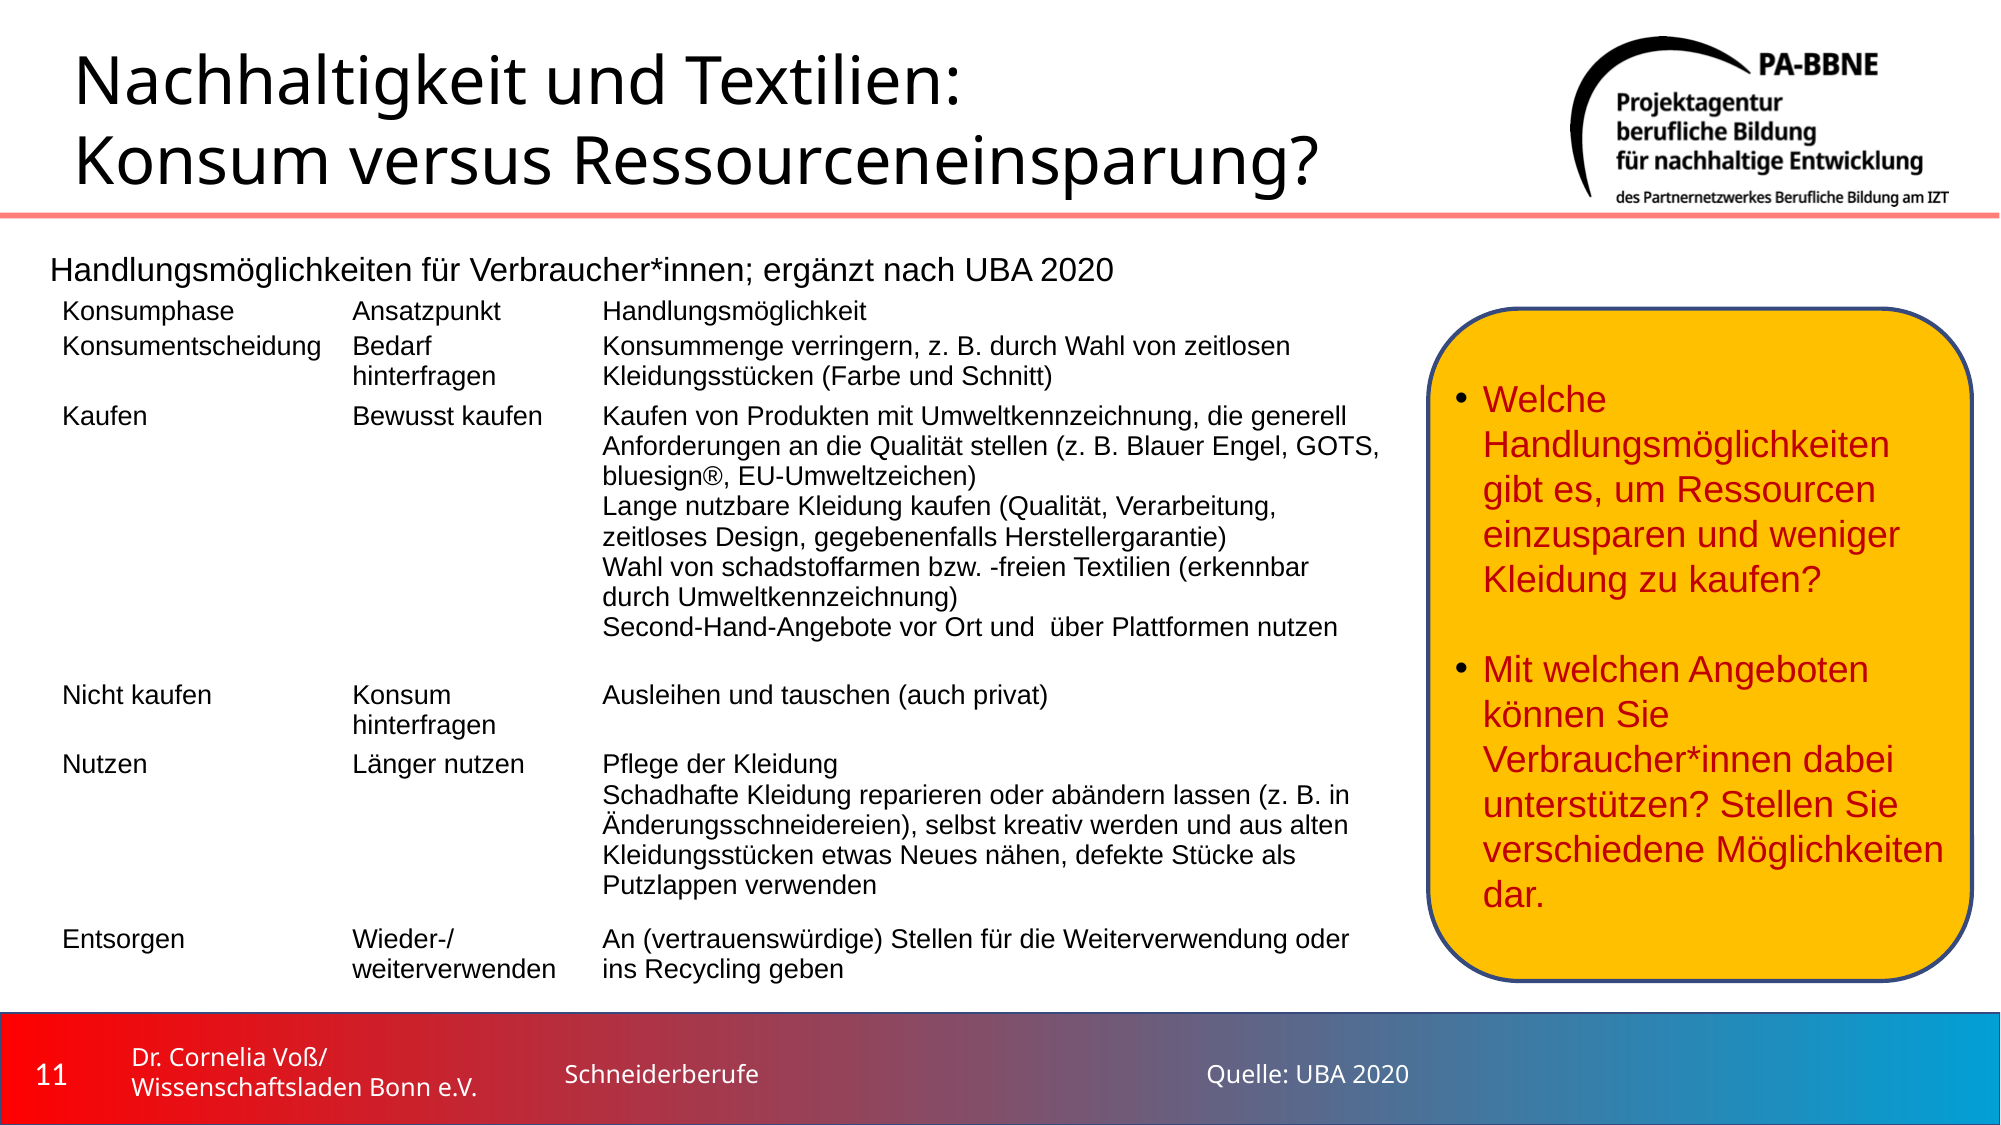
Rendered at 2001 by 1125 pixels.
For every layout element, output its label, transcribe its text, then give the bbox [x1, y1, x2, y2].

title Nachhaltigkeit und Textilien: Konsum versus Ressourceneinsparung? [59, 29, 1536, 207]
table_cell Konsumentscheidung [51, 331, 341, 401]
table_cell Konsum hinterfragen [341, 680, 591, 749]
table_cell Kaufen von Produkten mit Umweltkennzeichnung, die generell Anforderungen an die Qualität stellen (z. B. Blauer Engel, GOTS, bluesign®, EU-Umweltzeichen) Lange nutzbare Kleidung kaufen (Qualität, Verarbeitung, zeitloses Design, gegebenenfalls Herstellergarantie) Wahl von schadstoffarmen bzw. -freien Textilien (erkennbar durch Umweltkennzeichnung) Second-Hand-Angebote vor Ort und über Plattformen nutzen [591, 401, 1391, 680]
list Schneiderberufe [549, 1026, 1179, 1118]
table_cell Pflege der Kleidung Schadhafte Kleidung reparieren oder abändern lassen (z. B. in Änderungsschneidereien), selbst kreativ werden und aus alten Kleidungsstücken etwas Neues nähen, defekte Stücke als Putzlappen verwenden [591, 749, 1391, 924]
text_box [524, 269, 2000, 360]
text_box Welche Handlungsmöglichkeiten gibt es, um Ressourcen einzusparen und weniger Kleidung zu kaufen? Mit welchen Angeboten können Sie Verbraucher*innen dabei unterstützen? Stellen Sie verschiedene Möglichkeiten dar. [1428, 360, 1972, 982]
table_cell An (vertrauenswürdige) Stellen für die Weiterverwendung oder ins Recycling geben [591, 924, 1391, 994]
table_cell Entsorgen [51, 924, 341, 994]
table_cell Nicht kaufen [51, 680, 341, 749]
table_cell Kaufen [51, 401, 341, 680]
table_cell Nutzen [51, 749, 341, 924]
picture [1570, 36, 1949, 207]
table_cell Ausleihen und tauschen (auch privat) [591, 680, 1391, 749]
table_cell Bedarf hinterfragen [341, 331, 591, 401]
table_cell Wieder-/ weiterverwenden [341, 924, 591, 994]
table_cell Länger nutzen [341, 749, 591, 924]
footer Dr. Cornelia Voß/ Wissenschaftsladen Bonn e.V. [116, 1026, 534, 1118]
table_cell Konsummenge verringern, z. B. durch Wahl von zeitlosen Kleidungsstücken (Farbe und Schnitt) [591, 360, 1391, 401]
table_header Ansatzpunkt [341, 296, 524, 331]
table_header Konsumphase [51, 296, 341, 331]
slide_number 11 [0, 1026, 102, 1118]
text_box Handlungsmöglichkeiten für Verbraucher*innen; ergänzt nach UBA 2020 [34, 240, 1211, 296]
table_cell Bewusst kaufen [341, 401, 591, 680]
list Quelle: UBA 2020 [1191, 1026, 1949, 1118]
